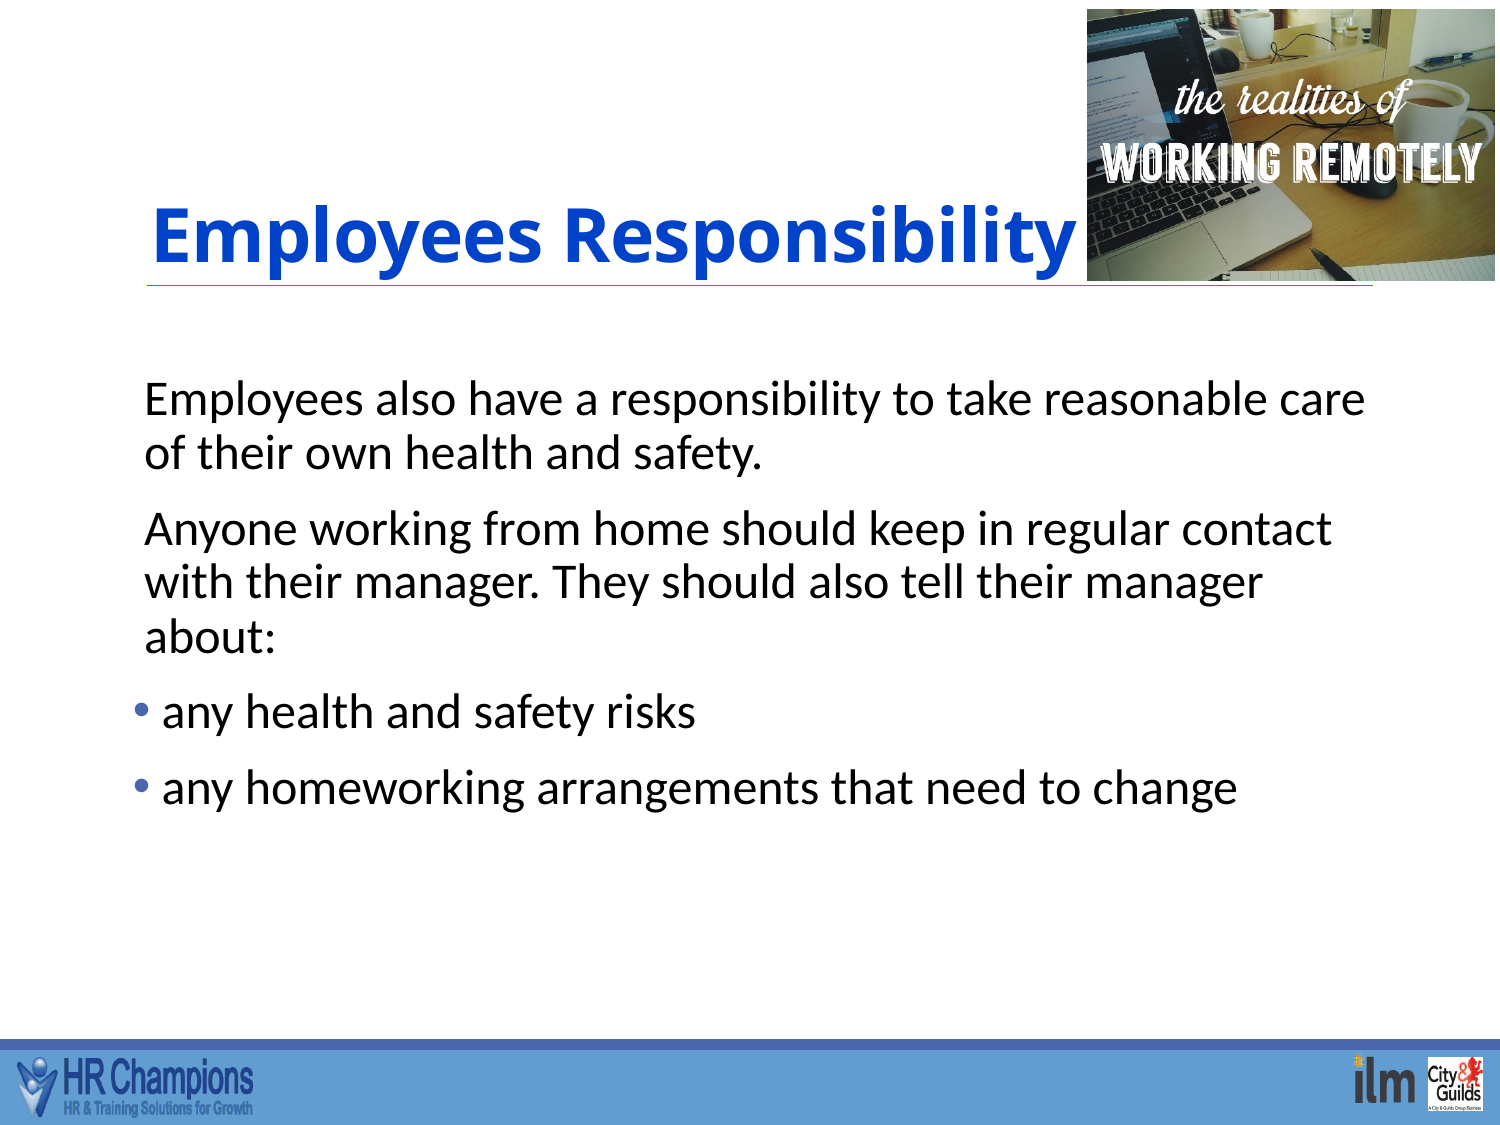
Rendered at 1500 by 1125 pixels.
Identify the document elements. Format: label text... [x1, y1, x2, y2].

picture [1353, 1053, 1415, 1103]
title Employees Responsibility [135, 47, 1373, 285]
picture [17, 1057, 253, 1118]
picture [1428, 1057, 1483, 1111]
picture [1087, 9, 1495, 281]
list Employees also have a responsibility to take reasonable care of their own health and safety. Anyone working from home should keep in regular contact with their manager. They should also tell their manager about: any health and safety risks any homeworking arrangements that need to change [132, 364, 1368, 962]
